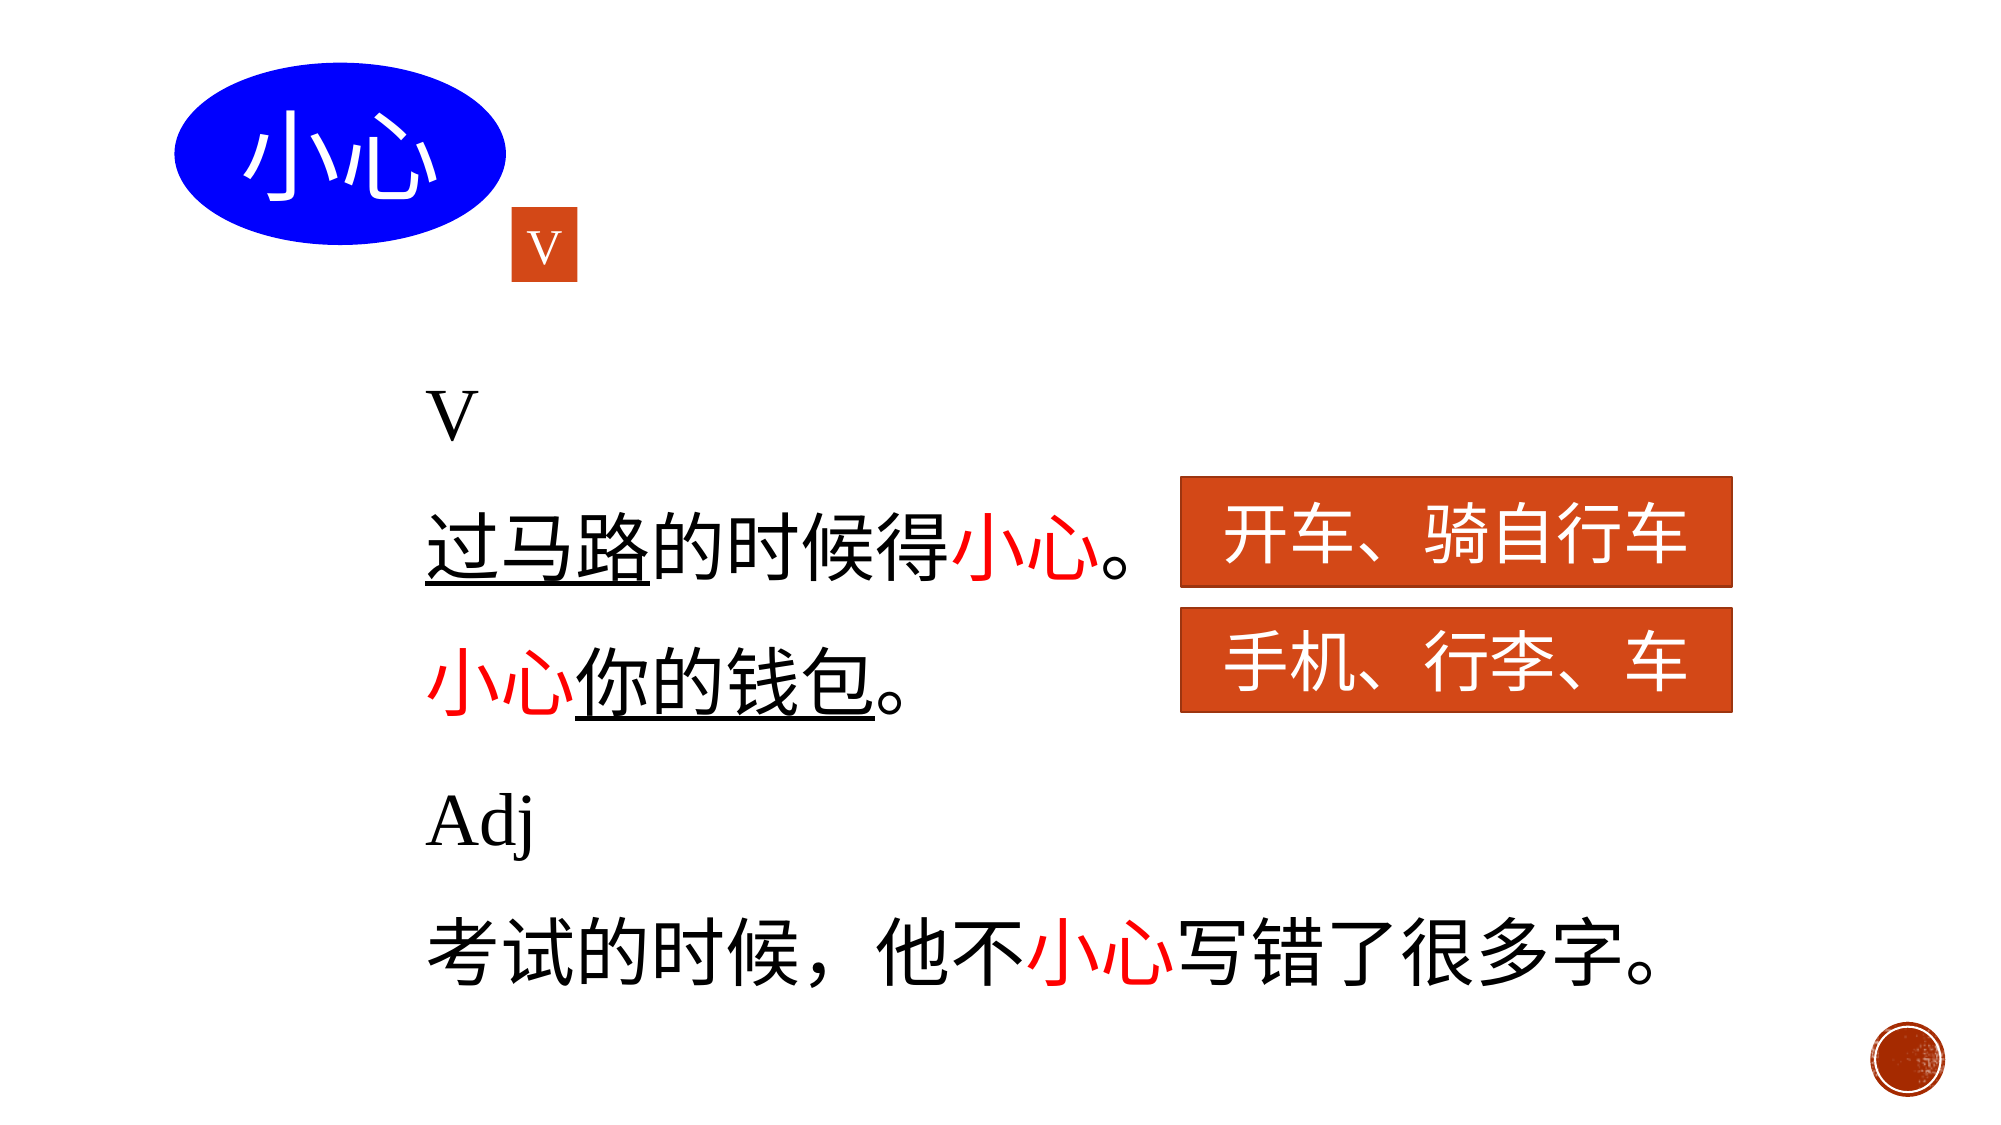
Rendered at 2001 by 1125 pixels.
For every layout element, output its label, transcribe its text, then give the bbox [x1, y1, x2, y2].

text_box V [511, 207, 578, 282]
text_box 小心 [173, 61, 507, 247]
text_box V 过马路的时候得小心。 小心你的钱包。 Adj 考试的时候，他不小心写错了很多字。 [410, 313, 2000, 1125]
text_box 开车、骑自行车 [1180, 476, 1733, 588]
text_box 手机、行李、车 [1180, 607, 1733, 713]
